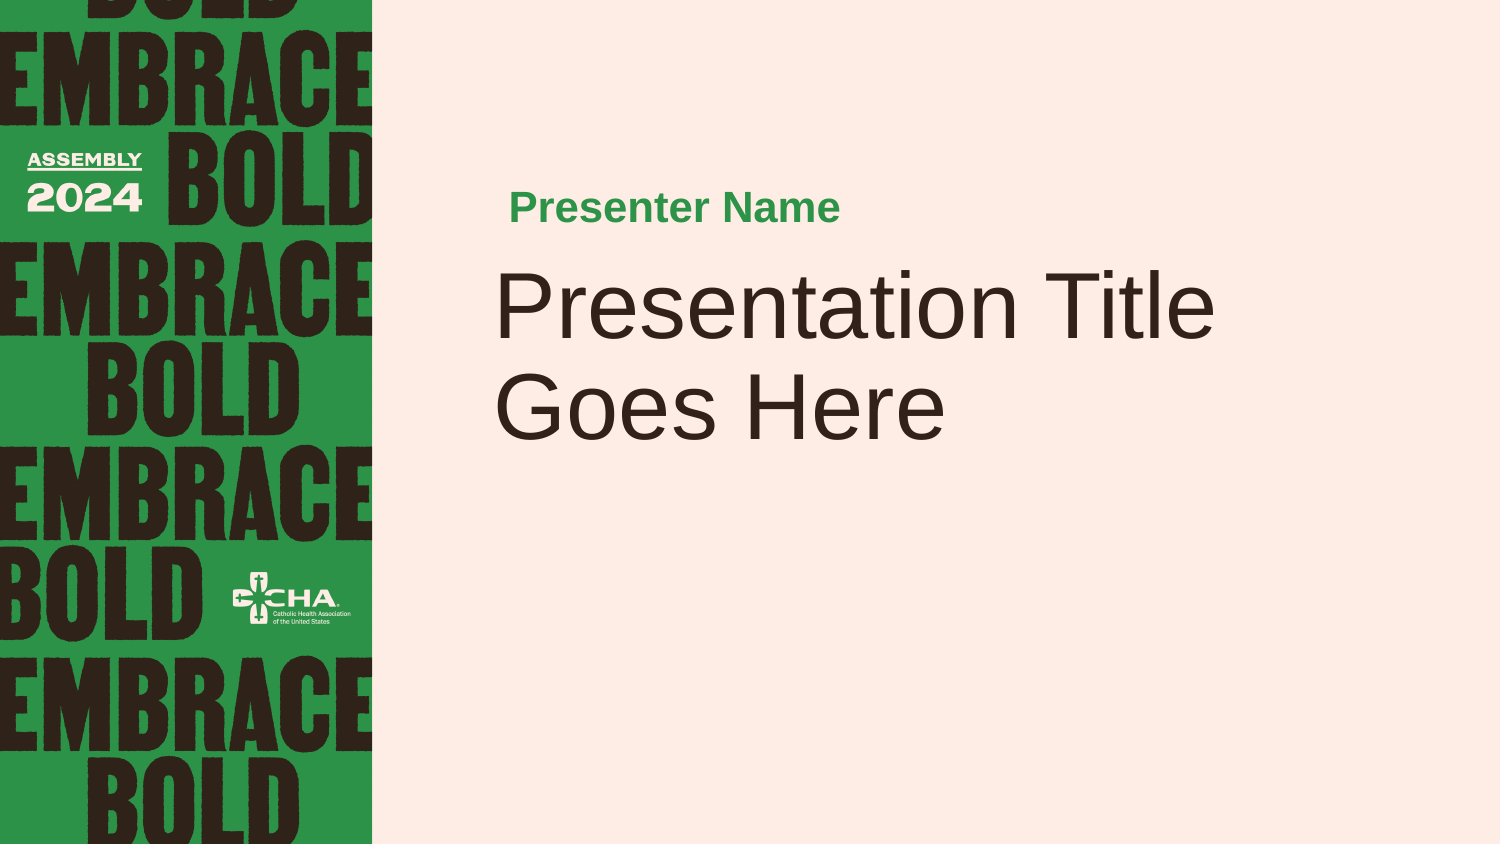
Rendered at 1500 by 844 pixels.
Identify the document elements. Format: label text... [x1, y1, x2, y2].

picture [0, 0, 1500, 844]
title Presentation Title Goes Here [493, 257, 1336, 482]
list Presenter Name [493, 177, 1336, 240]
